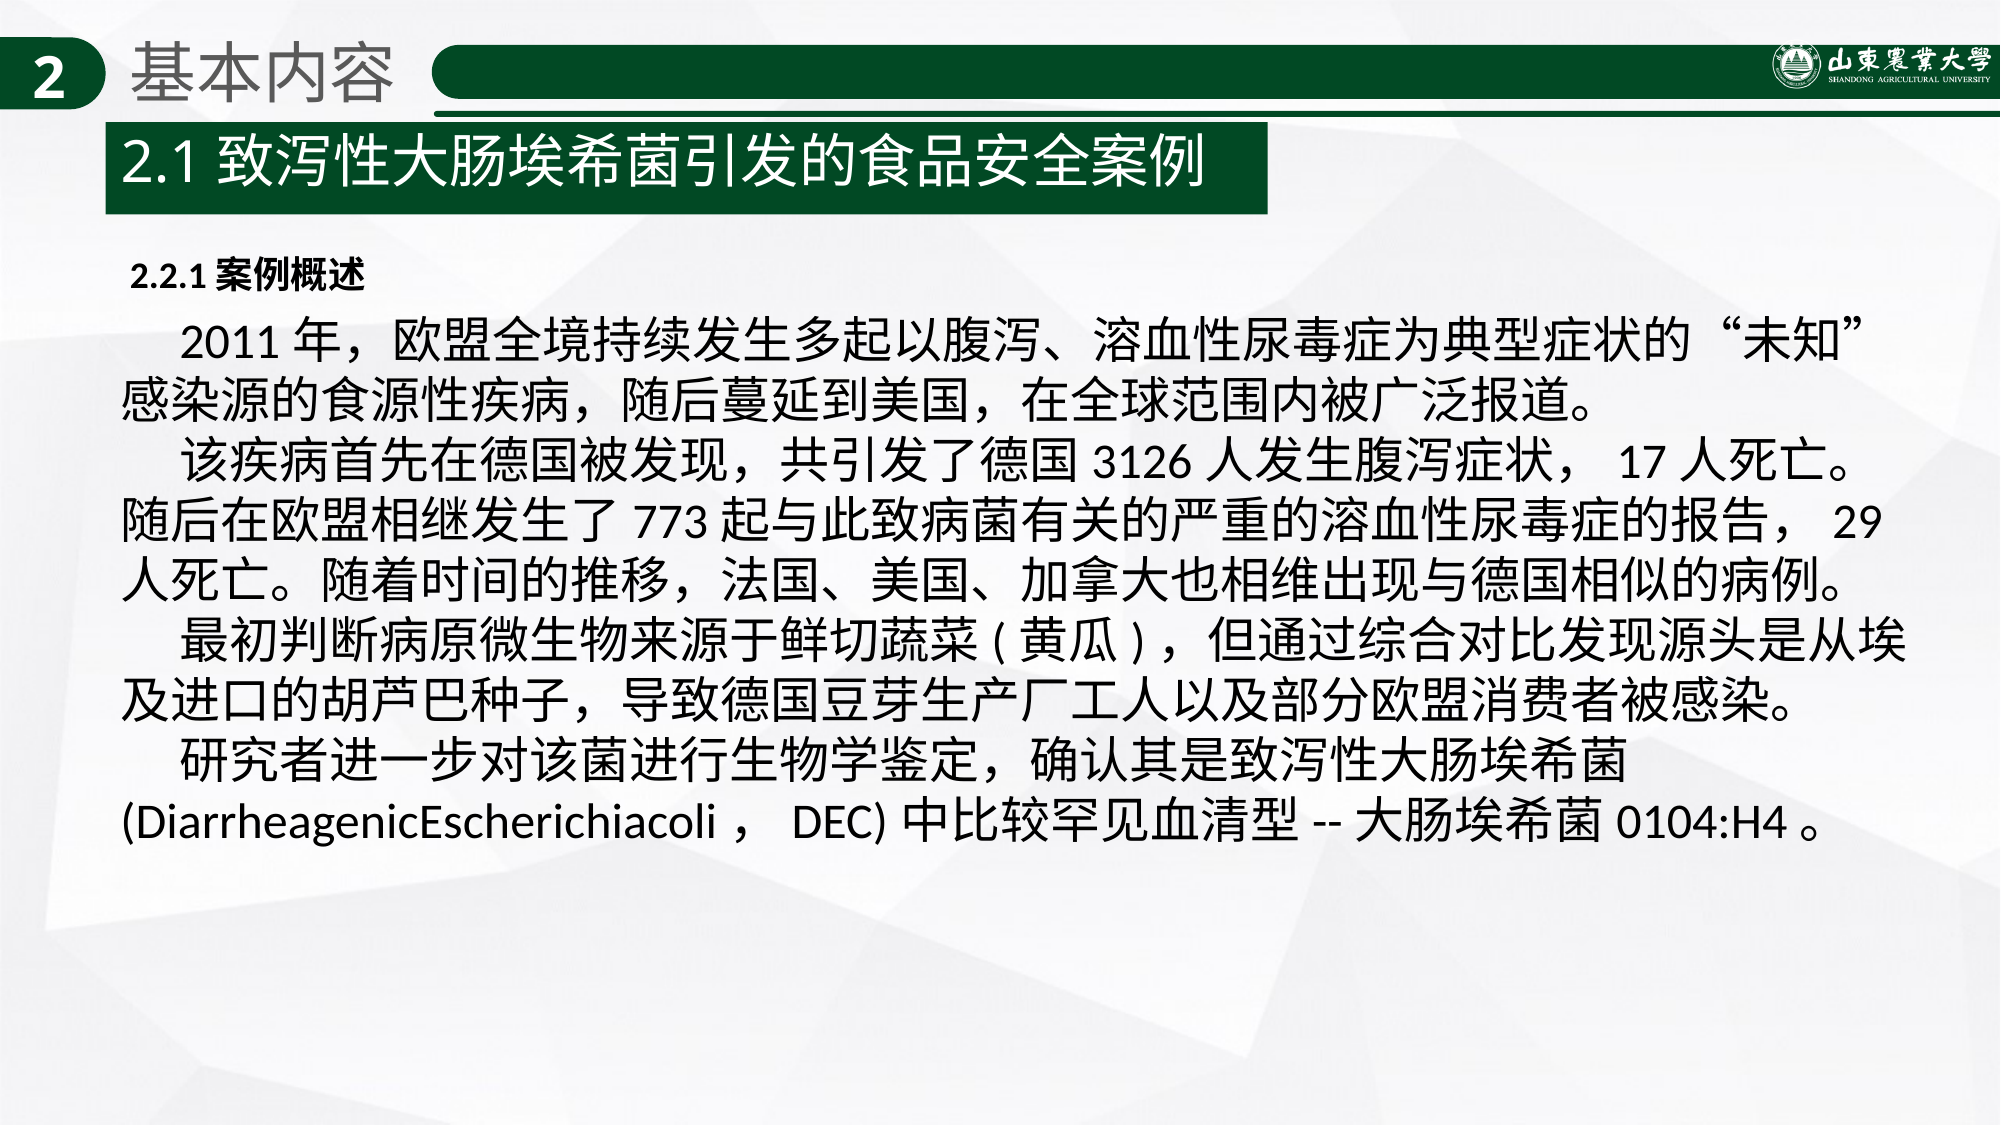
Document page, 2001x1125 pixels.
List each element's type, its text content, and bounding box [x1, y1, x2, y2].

picture [0, 0, 2001, 1125]
text_box 2011年，欧盟全境持续发生多起以腹泻、溶血性尿毒症为典型症状的“未知”感染源的食源性疾病，随后蔓延到美国，在全球范围内被广泛报道。 该疾病首先在德国被发现，共引发了德国3126人发生腹泻症状，17人死亡。随后在欧盟相继发生了773起与此致病菌有关的严重的溶血性尿毒症的报告，29人死亡。随着时间的推移，法国、美国、加拿大也相维出现与德国相似的病例。 最初判断病原微生物来源于鲜切蔬菜(黄瓜)，但通过综合对比发现源头是从埃及进口的胡芦巴种子，导致德国豆芽生产厂工人以及部分欧盟消费者被感染。 研究者进一步对该菌进行生物学鉴定，确认其是致泻性大肠埃希菌(DiarrheagenicEscherichiacoli，DEC)中比较罕见血清型--大肠埃希菌0104:H4。 [105, 300, 1932, 903]
text_box 基本内容 [114, 23, 412, 116]
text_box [0, 33, 106, 119]
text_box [431, 44, 2000, 117]
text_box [1250, 335, 1856, 636]
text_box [105, 116, 1268, 536]
